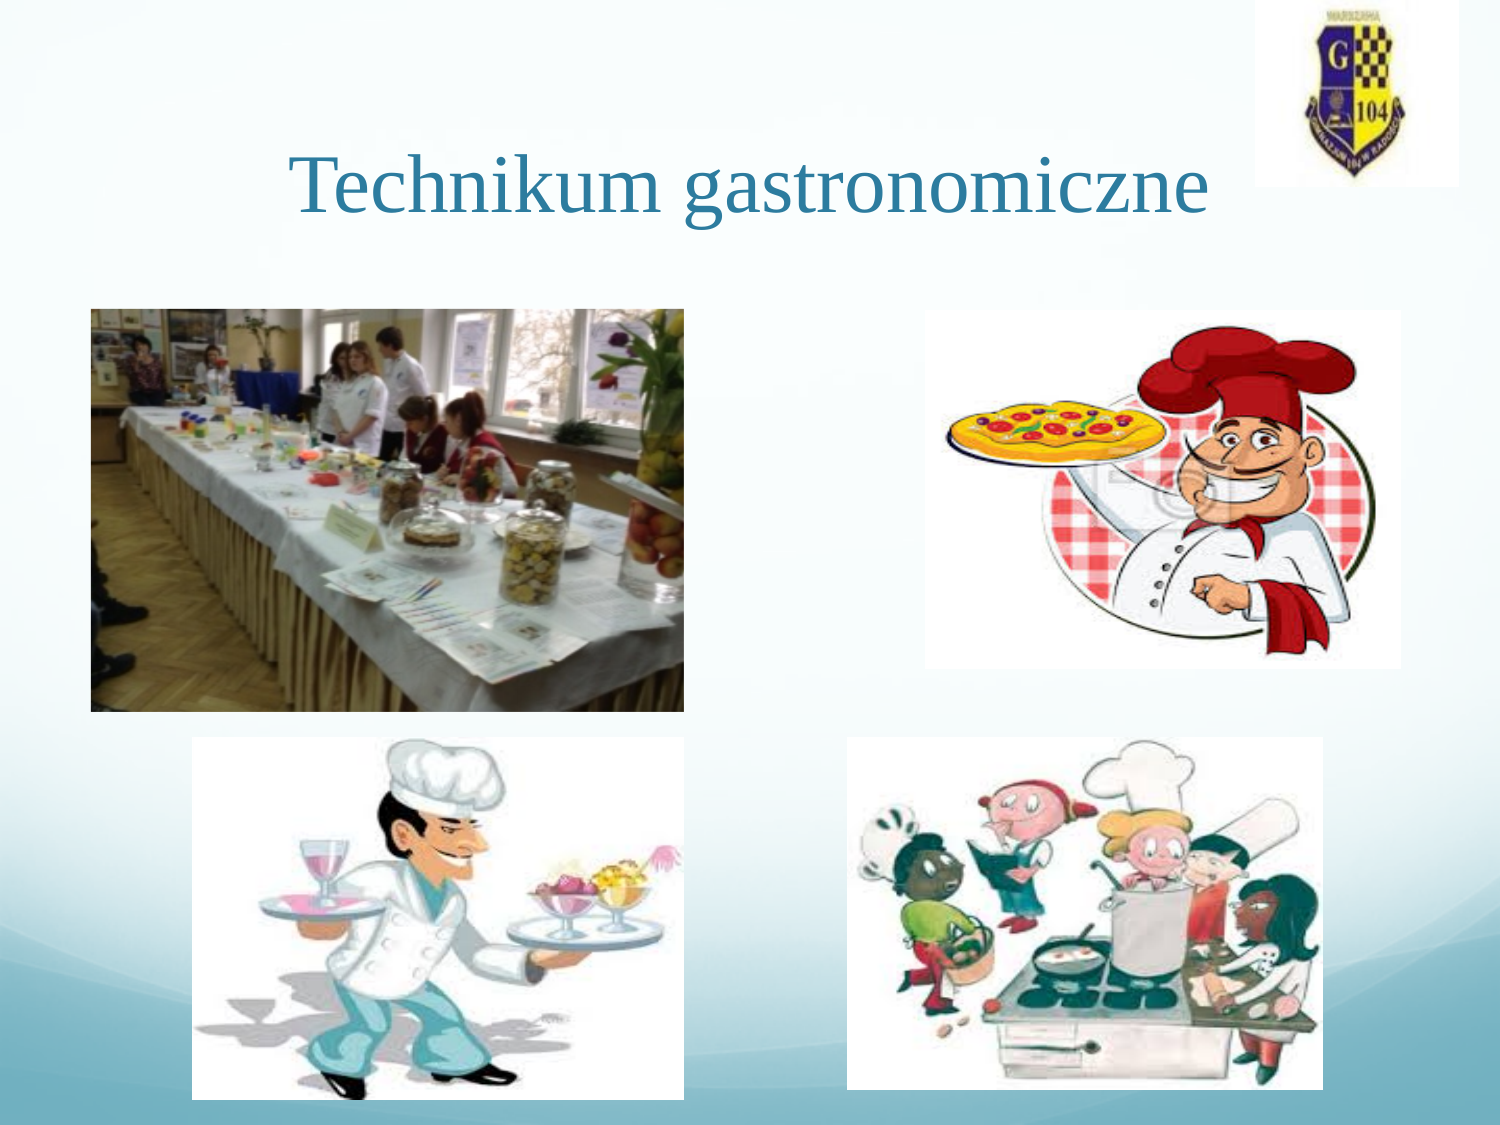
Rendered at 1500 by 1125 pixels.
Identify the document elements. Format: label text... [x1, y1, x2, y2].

picture [89, 307, 685, 713]
picture [191, 737, 685, 1101]
picture [925, 309, 1402, 669]
picture [1255, 0, 1459, 187]
title Technikum gastronomiczne [90, 17, 1410, 237]
picture [847, 737, 1324, 1091]
